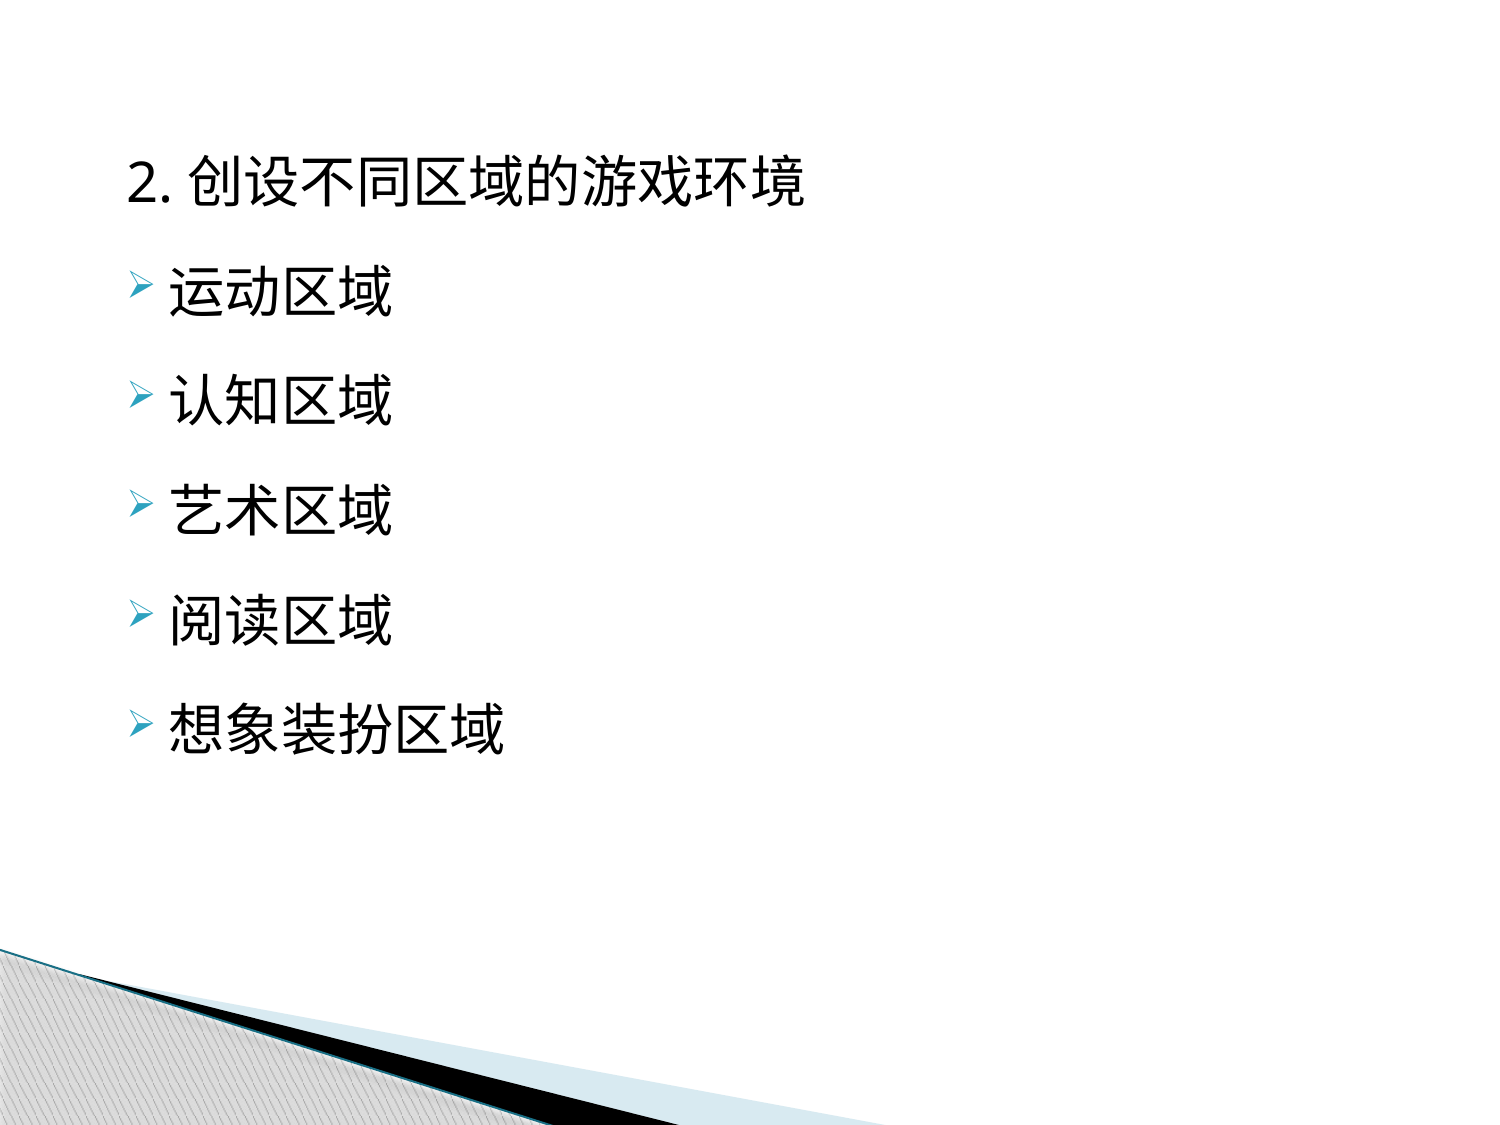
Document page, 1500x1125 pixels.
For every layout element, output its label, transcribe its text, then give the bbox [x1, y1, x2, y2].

list 2.创设不同区域的游戏环境 运动区域 认知区域 艺术区域 阅读区域 想象装扮区域 [93, 105, 1441, 898]
